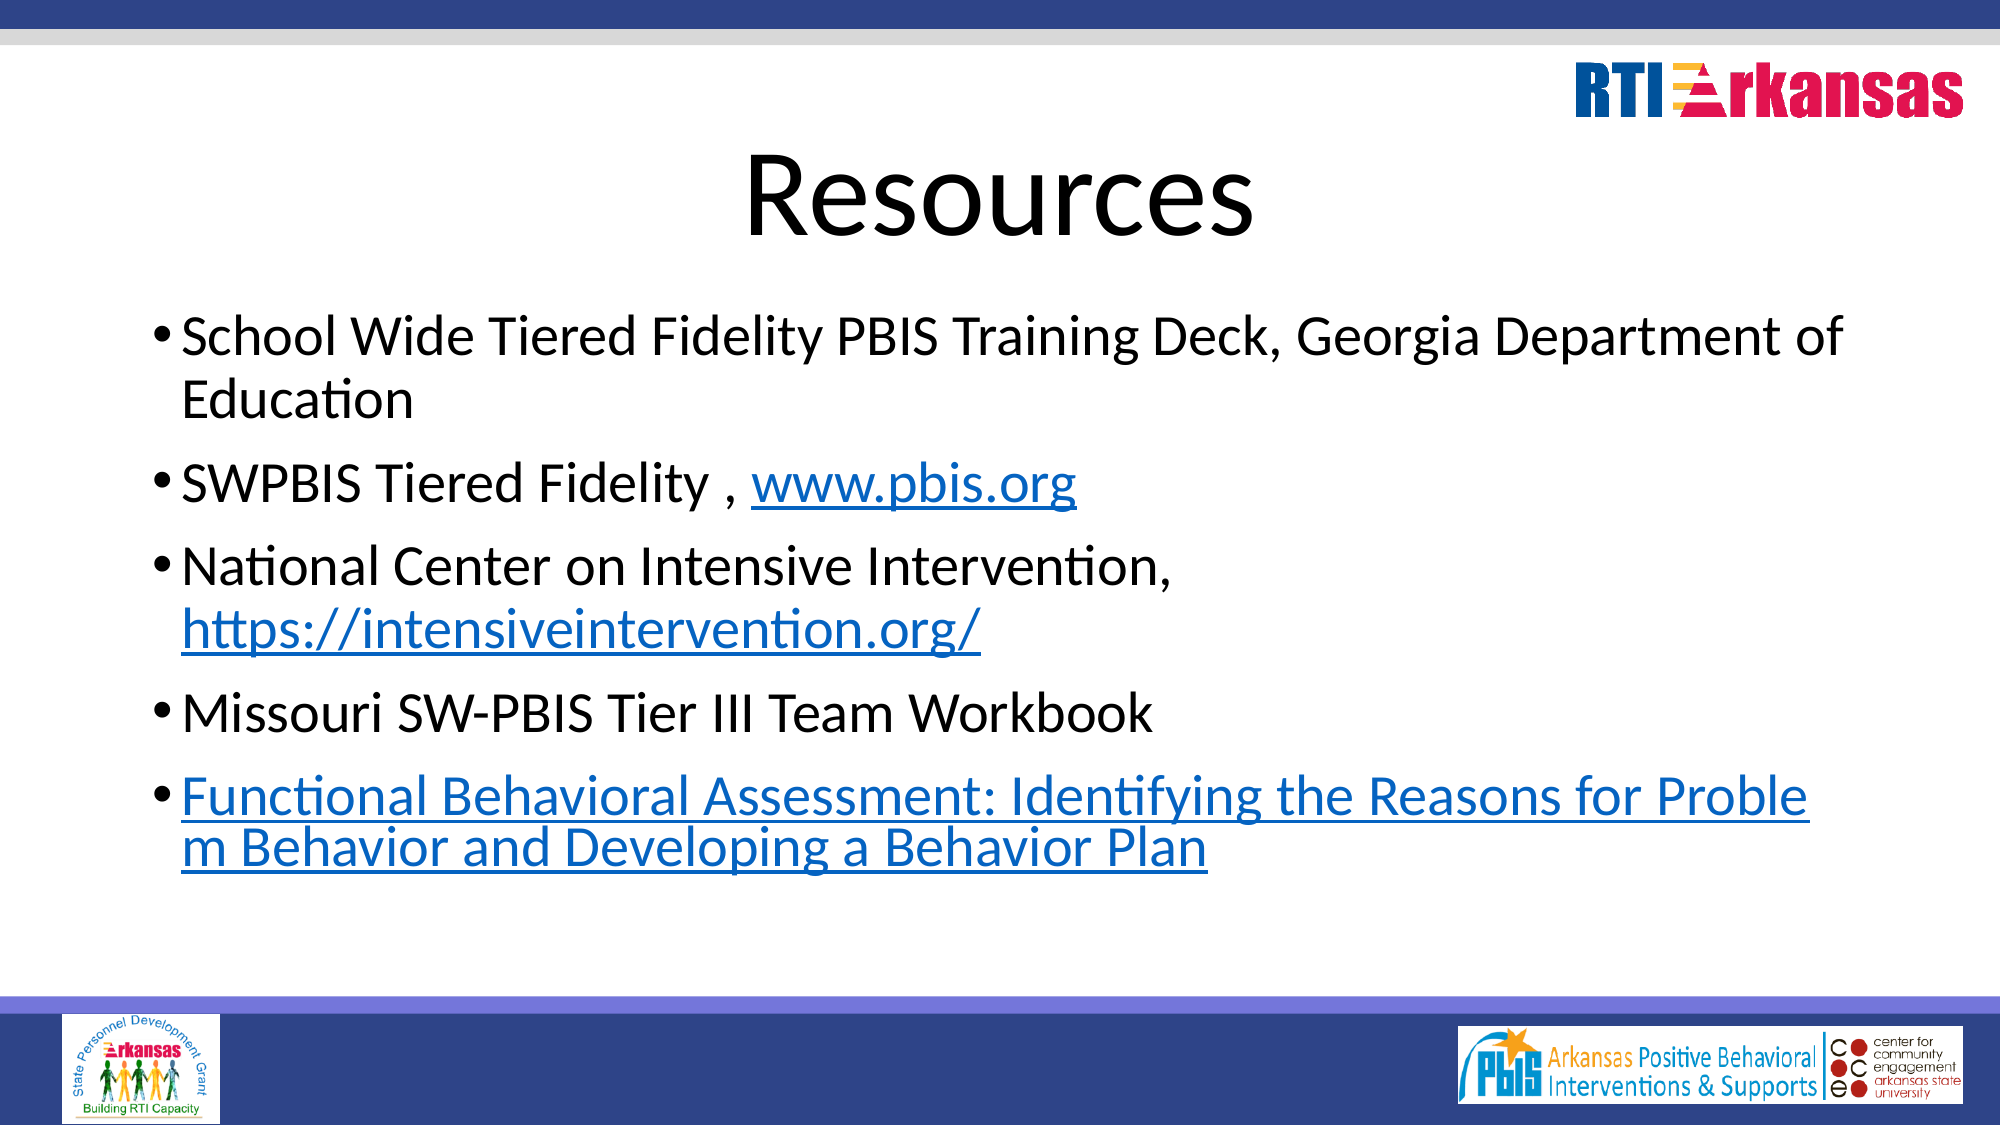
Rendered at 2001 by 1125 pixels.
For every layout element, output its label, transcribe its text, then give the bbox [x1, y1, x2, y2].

picture [1573, 55, 1964, 104]
title Resources [0, 104, 2000, 286]
picture [1458, 1025, 1964, 1104]
picture [62, 1013, 220, 1124]
list School Wide Tiered Fidelity PBIS Training Deck, Georgia Department of Education SWPBIS Tiered Fidelity , www.pbis.org National Center on Intensive Intervention, https://intensiveintervention.org/ Missouri SW-PBIS Tier III Team Workbook Functional Behavioral Assessment: Identifying the Reasons for Problem Behavior and Developing a Behavior Plan [137, 297, 1863, 969]
